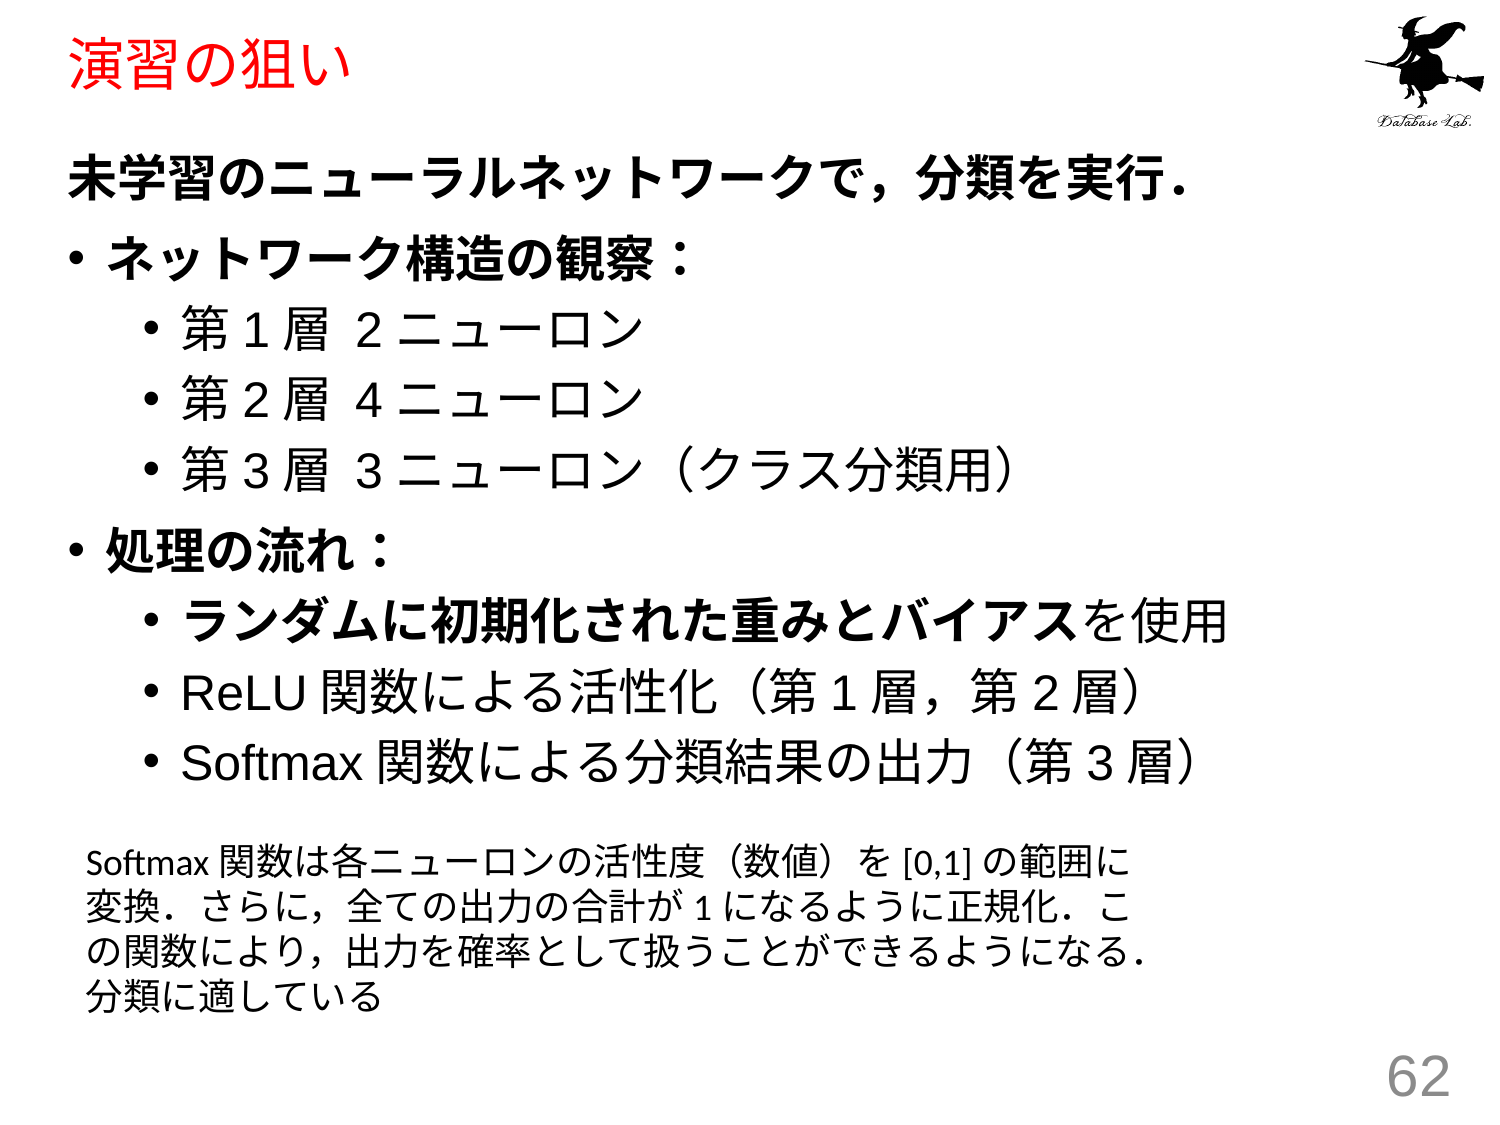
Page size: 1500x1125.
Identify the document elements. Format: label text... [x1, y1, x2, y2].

slide_number 62 [1129, 1042, 1467, 1103]
text_box Softmax関数は各ニューロンの活性度（数値）を[0,1]の範囲に変換．さらに，全ての出力の合計が1になるように正規化．この関数により，出力を確率として扱うことができるようになる．分類に適している [71, 830, 1182, 1025]
picture [1362, 14, 1486, 130]
list 未学習のニューラルネットワークで，分類を実行． ネットワーク構造の観察： 第1層 2ニューロン 第2層 4ニューロン 第3層 3ニューロン（クラス分類用） 処理の流れ： ランダムに初期化された重みとバイアスを使用 ReLU関数による活性化（第1層，第2層） Softmax関数による分類結果の出力（第3層） [52, 138, 1441, 1014]
title 演習の狙い [52, 28, 1441, 106]
